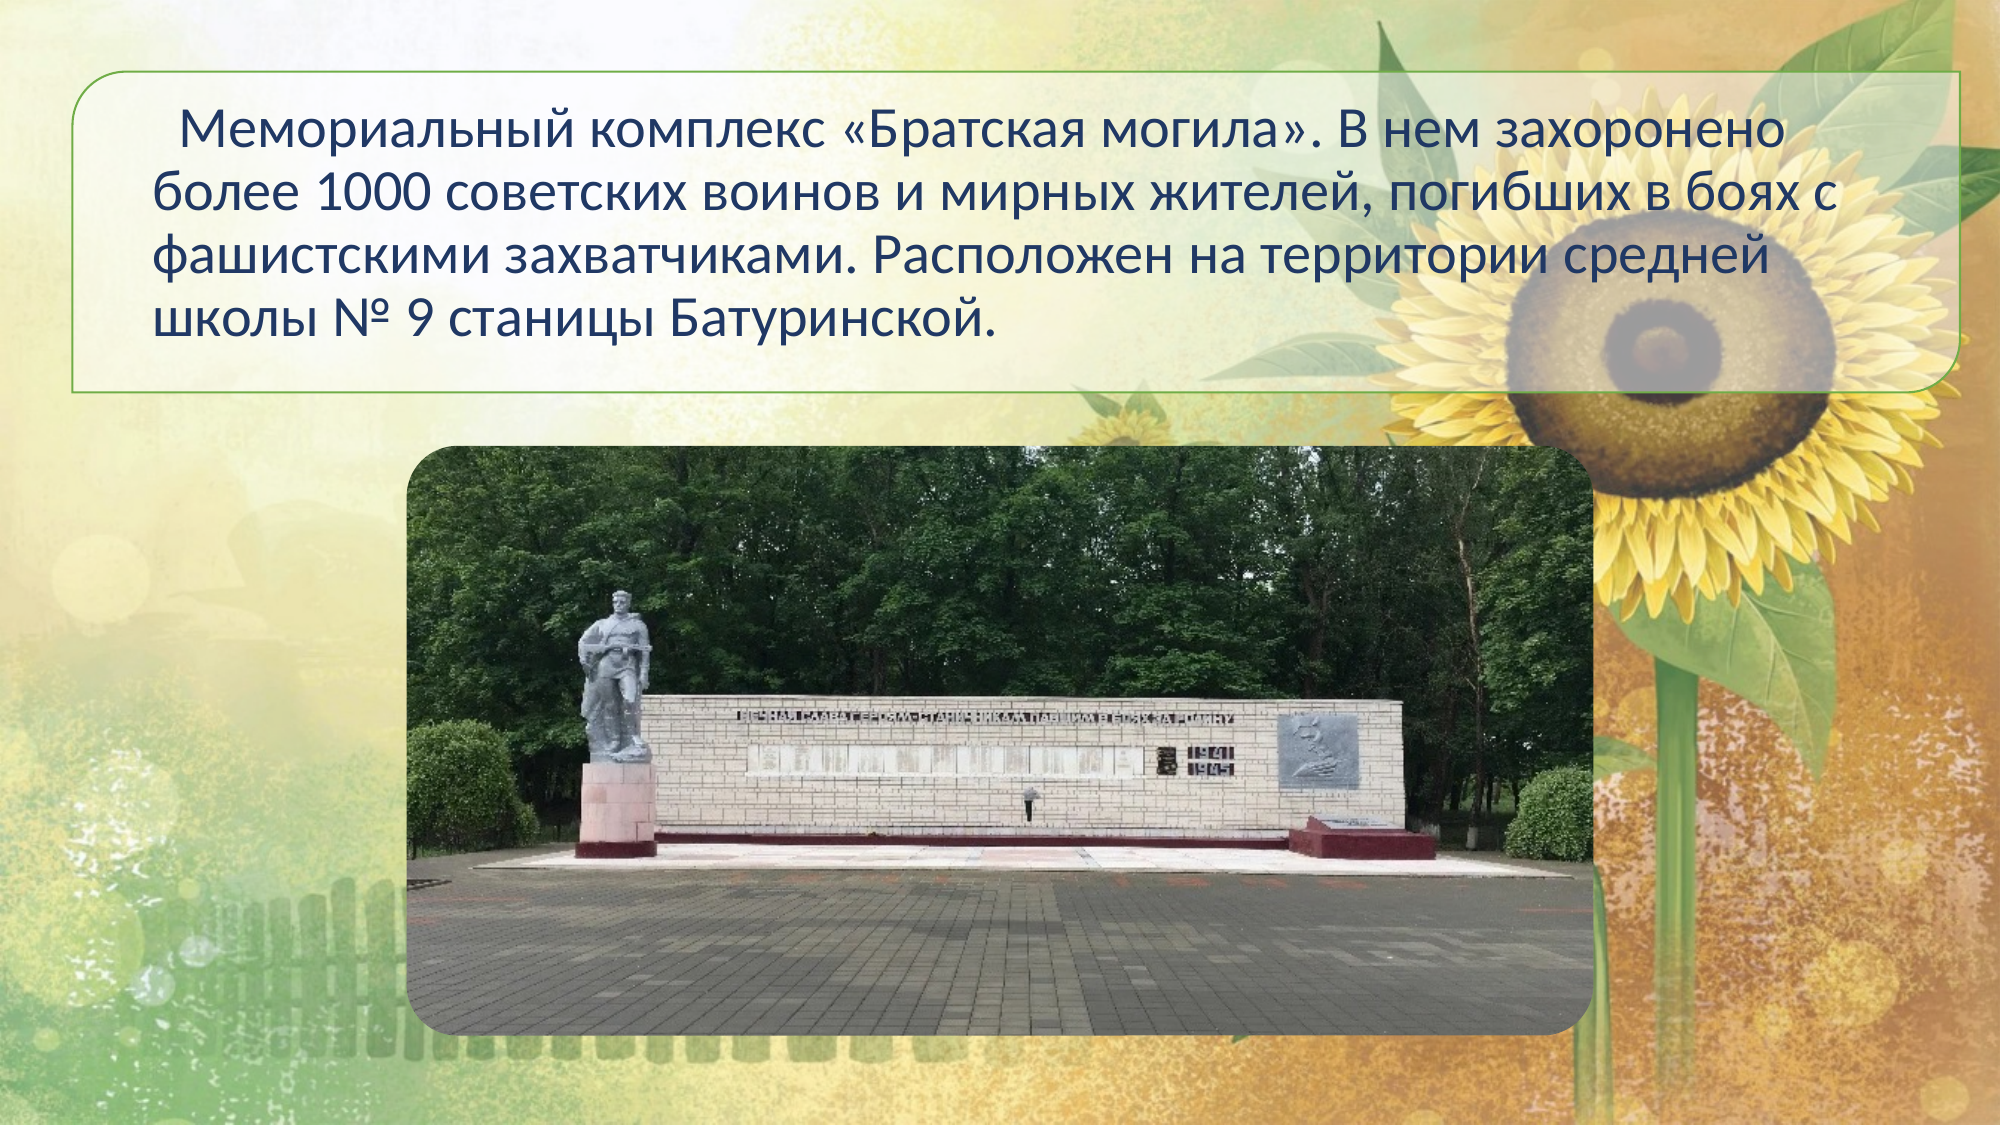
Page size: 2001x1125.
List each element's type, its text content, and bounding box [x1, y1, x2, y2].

text_box [71, 70, 1962, 394]
list Мемориальный комплекс «Братская могила». В нем захоронено более 1000 советских воинов и мирных жителей, погибших в боях с фашистскими захватчиками. Расположен на территории средней школы № 9 станицы Батуринской. [137, 89, 1863, 370]
picture [406, 445, 1594, 1036]
